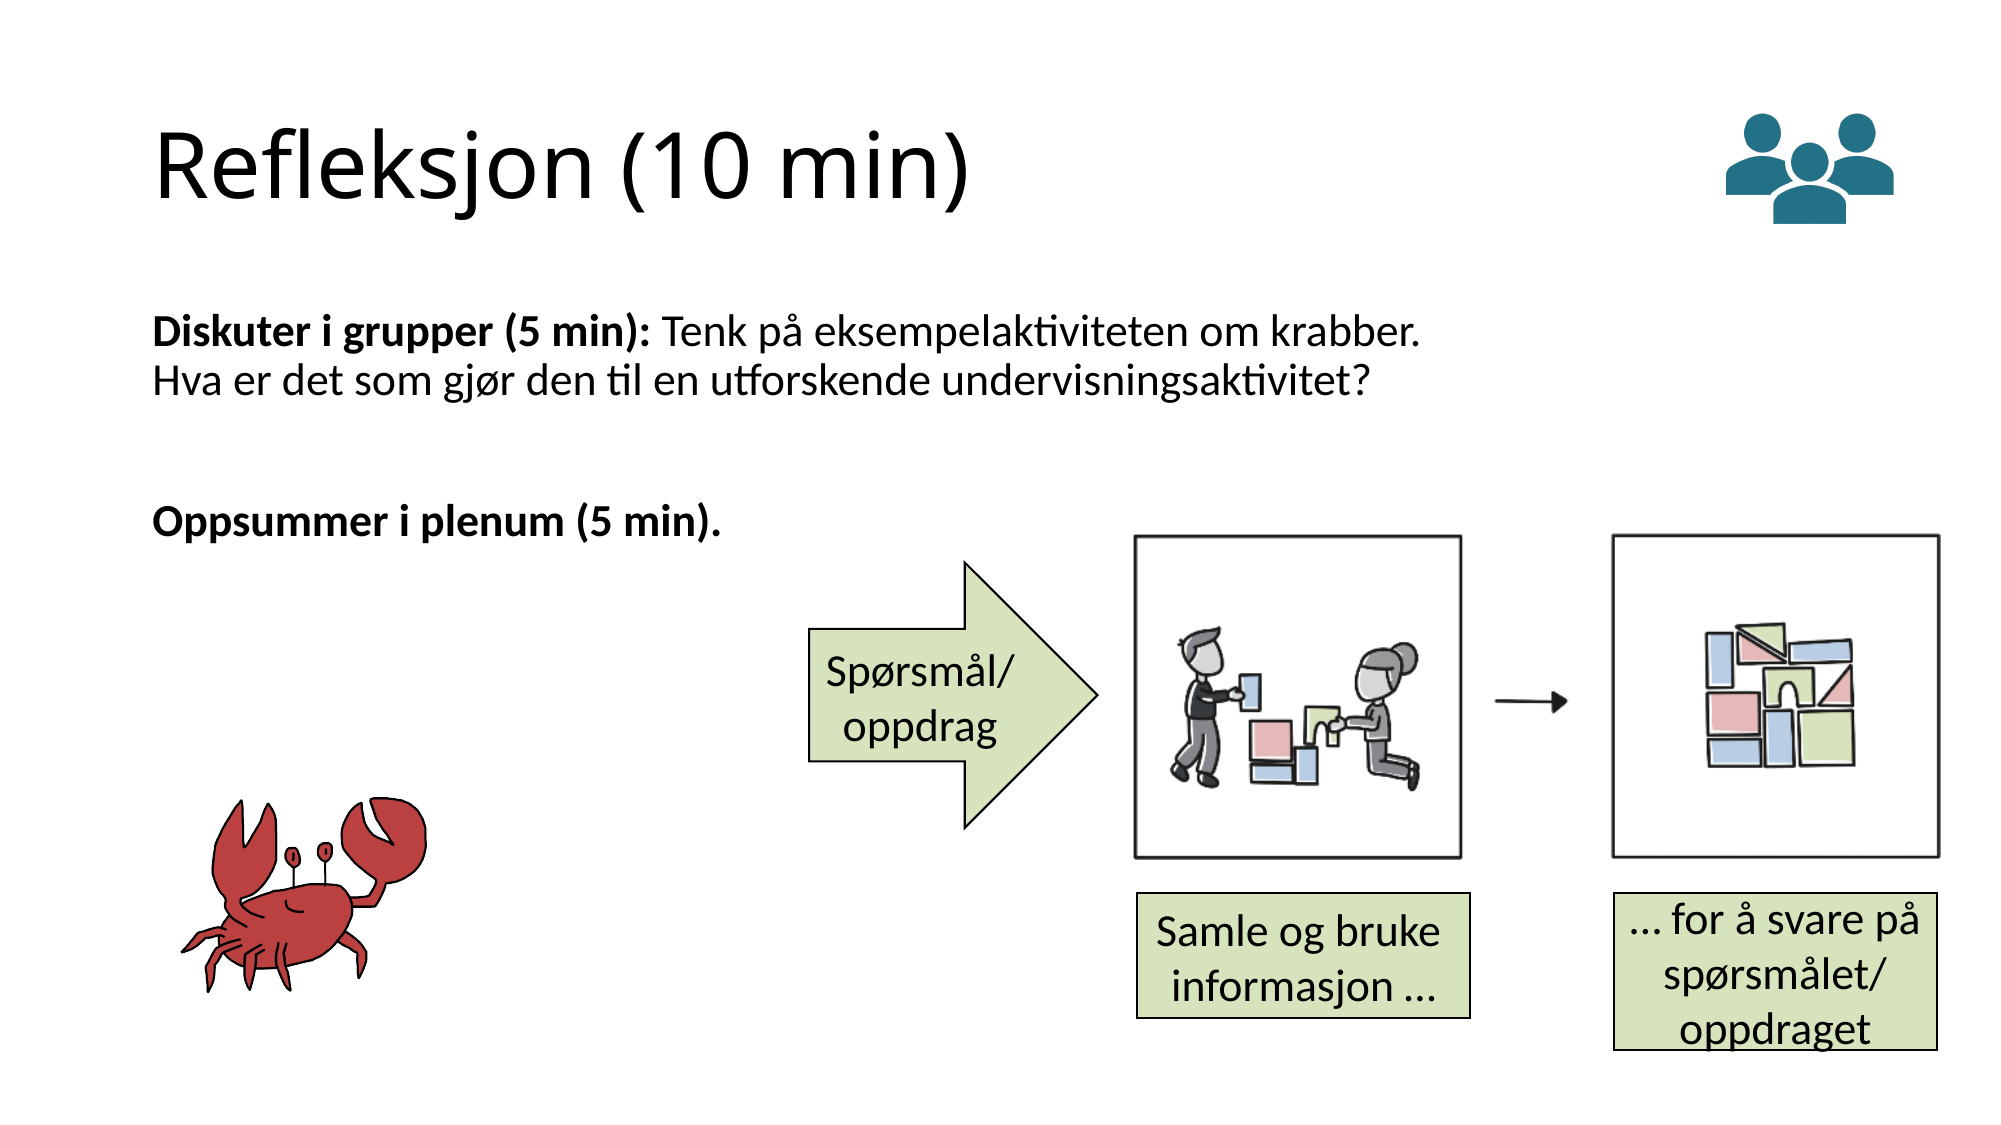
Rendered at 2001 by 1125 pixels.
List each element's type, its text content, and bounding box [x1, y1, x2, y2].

text_box Samle og bruke informasjon … [1136, 892, 1471, 1019]
text_box … for å svare på spørsmålet/ oppdraget [1613, 892, 1938, 1051]
list Diskuter i grupper (5 min): Tenk på eksempelaktiviteten om krabber. Hva er det som gjør den til en utforskende undervisningsaktivitet? Oppsummer i plenum (5 min). [137, 299, 1863, 1014]
text_box Spørsmål/oppdrag [808, 560, 1099, 831]
picture [1715, 69, 1904, 268]
title Refleksjon (10 min) [137, 59, 1863, 278]
picture [1117, 508, 1972, 879]
picture [161, 797, 427, 1027]
